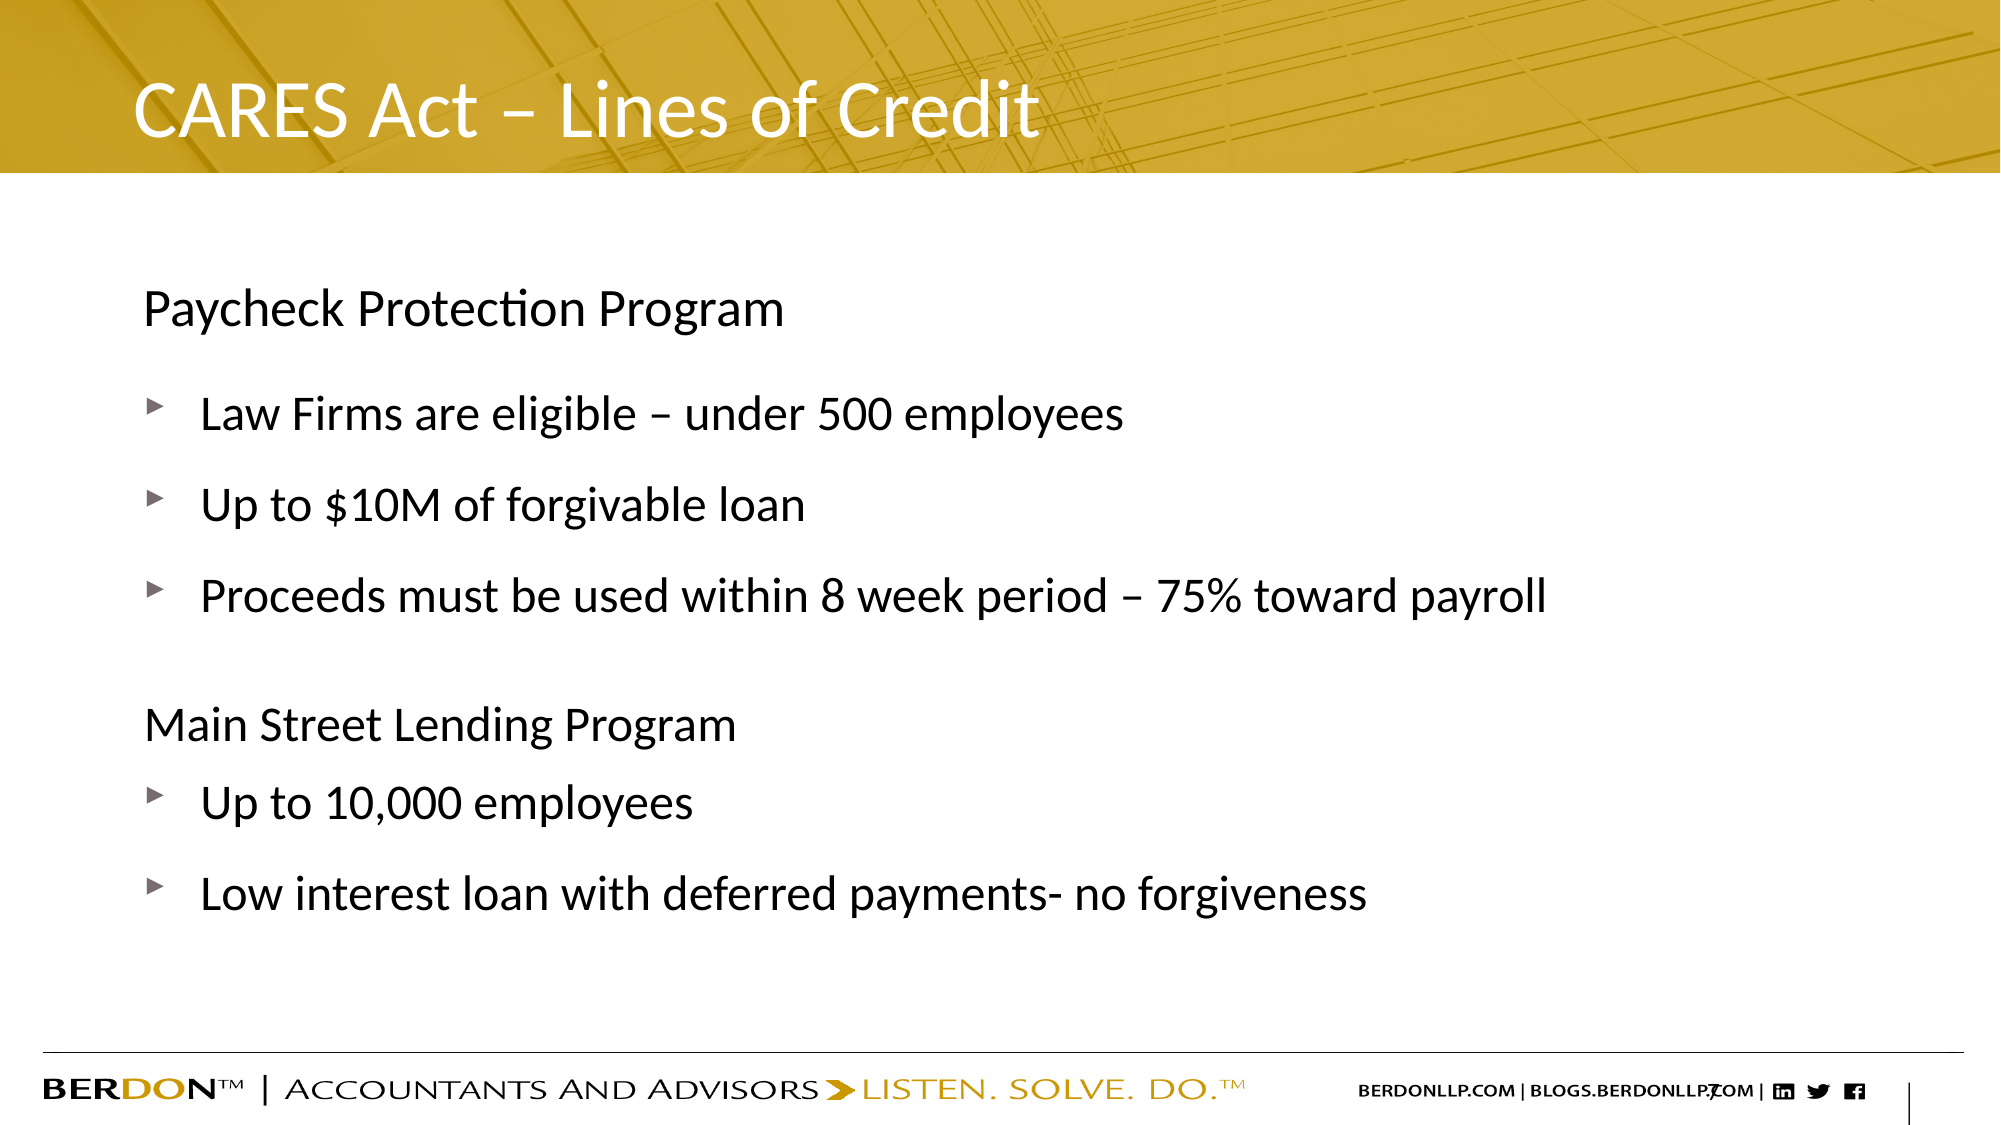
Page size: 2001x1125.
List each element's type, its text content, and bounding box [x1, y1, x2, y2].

title CARES Act – Lines of Credit [118, 16, 1848, 162]
slide_number 7 [1641, 1068, 1735, 1100]
list Paycheck Protection Program Law Firms are eligible – under 500 employees Up to $10M of forgivable loan Proceeds must be used within 8 week period – 75% toward payroll Main Street Lending Program Up to 10,000 employees Low interest loan with deferred payments- no forgiveness [129, 258, 1943, 1050]
picture [0, 0, 2001, 1125]
